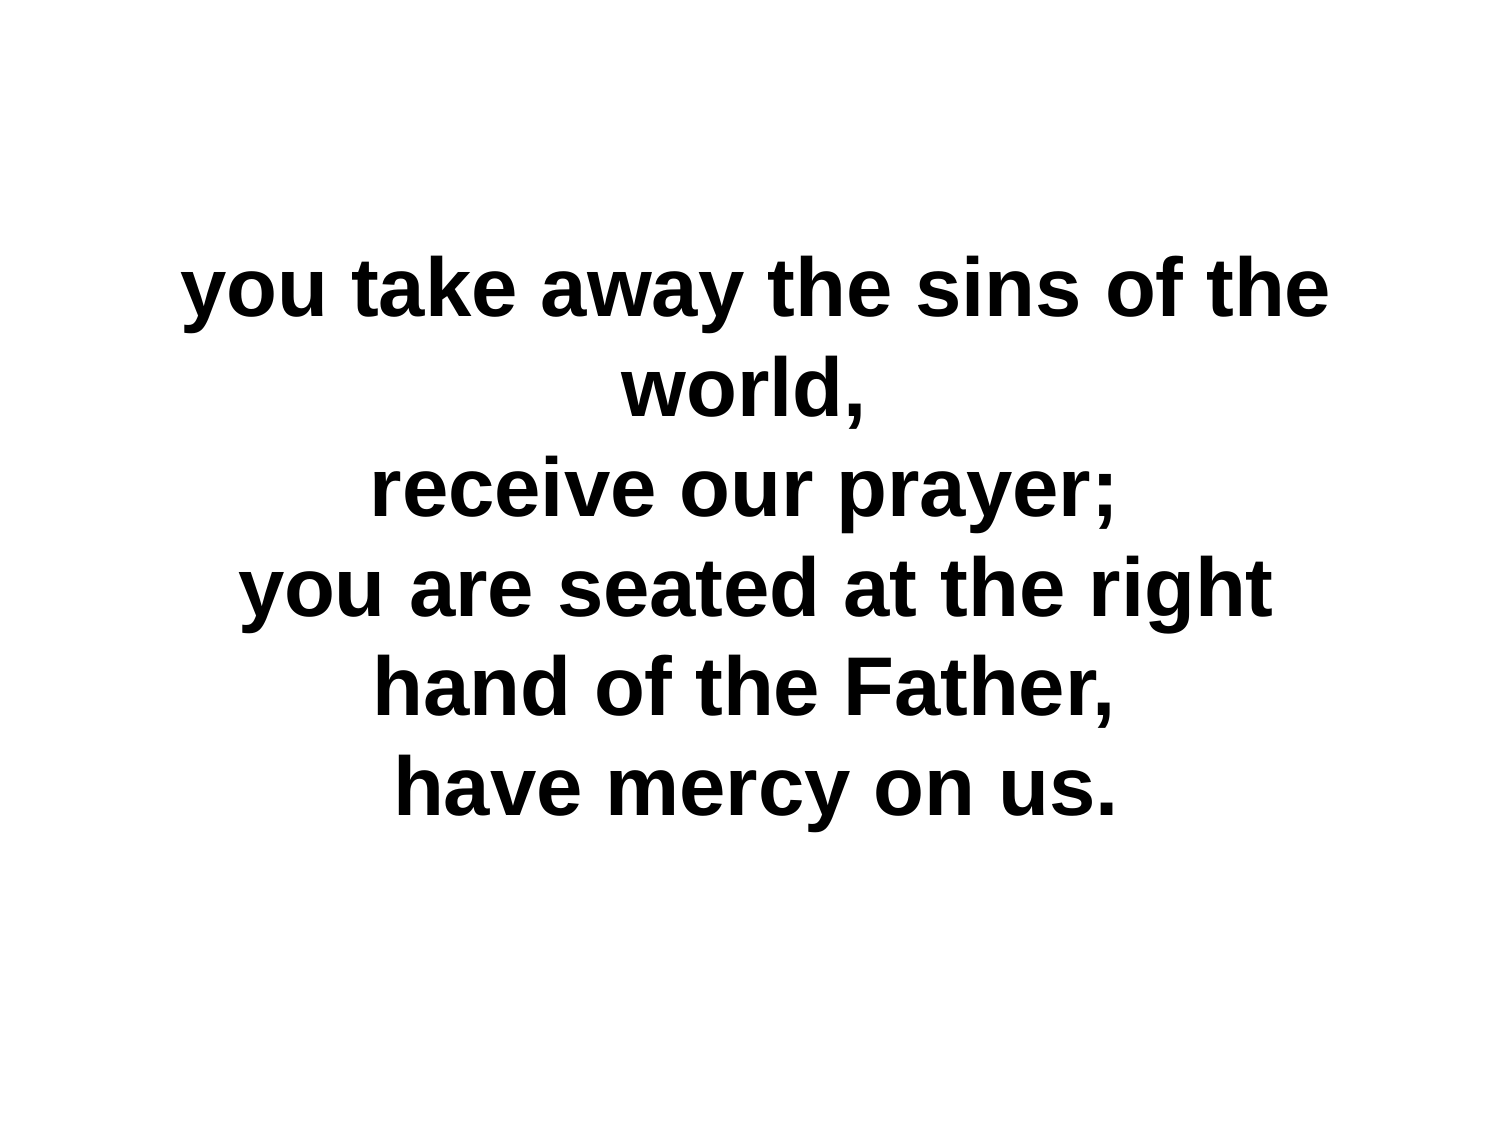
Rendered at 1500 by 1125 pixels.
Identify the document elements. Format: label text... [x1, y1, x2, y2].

text_box you take away the sins of the world, receive our prayer; you are seated at the right hand of the Father, have mercy on us. [137, 224, 1375, 841]
